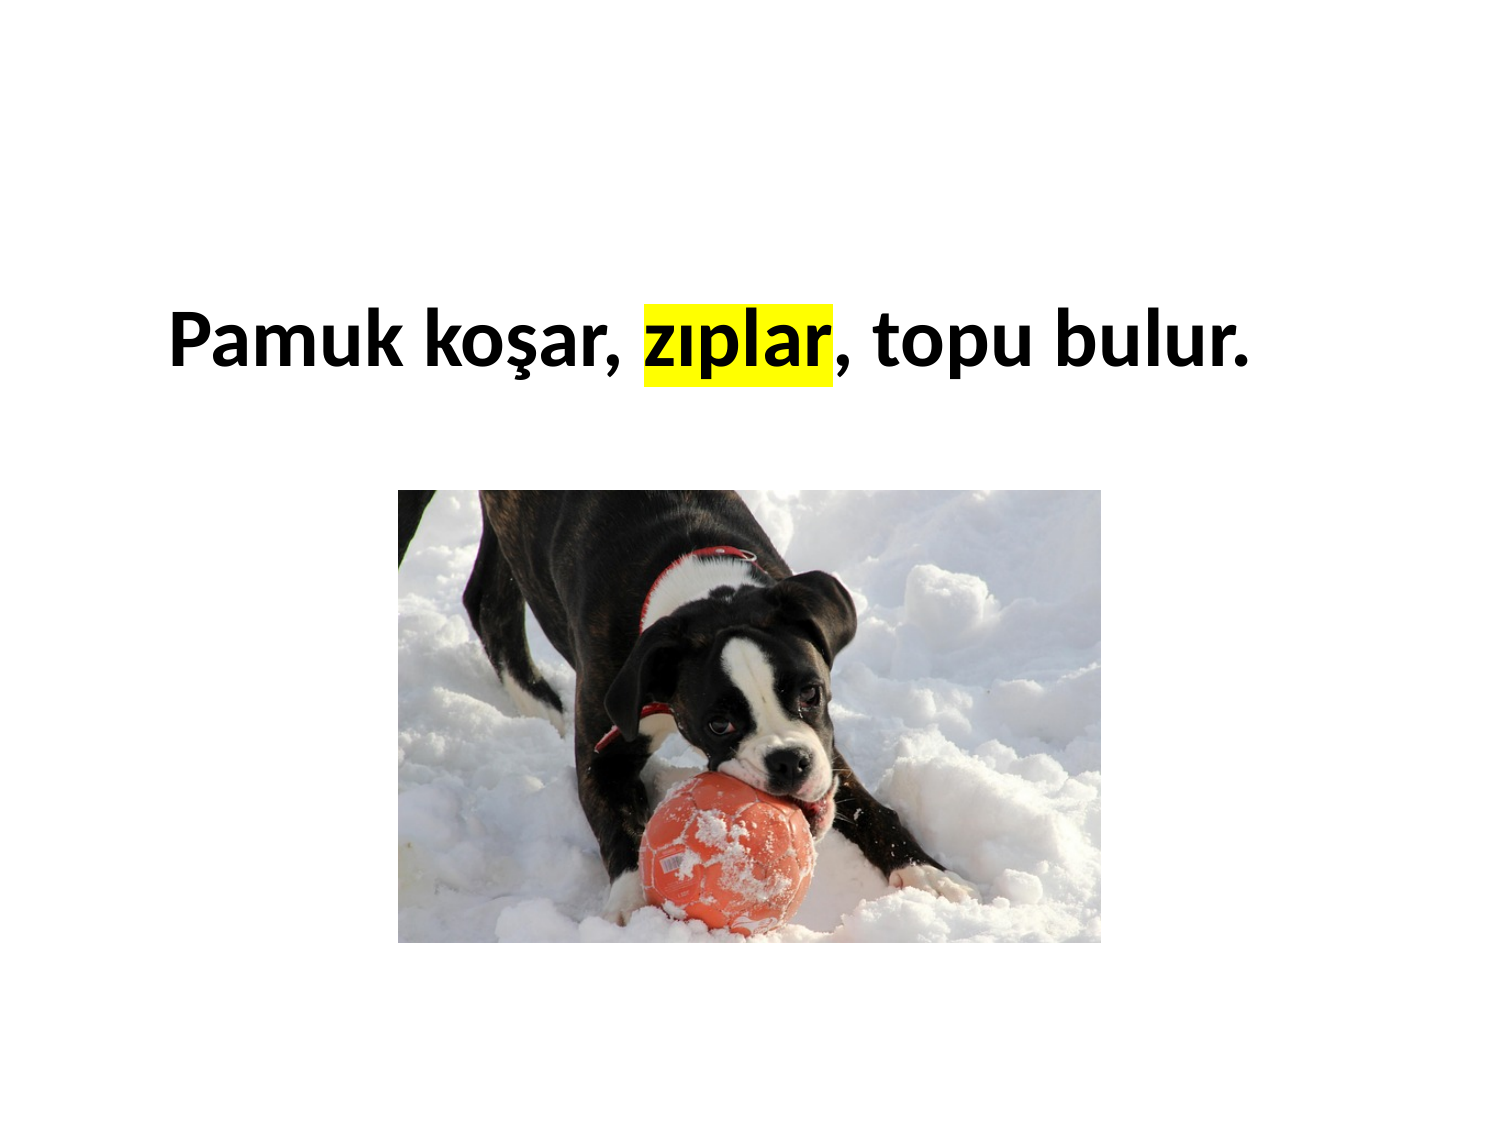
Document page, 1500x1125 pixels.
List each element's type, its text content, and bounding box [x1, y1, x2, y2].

picture [398, 490, 1102, 943]
text_box Pamuk koşar, zıplar, topu bulur. [156, 230, 1266, 391]
